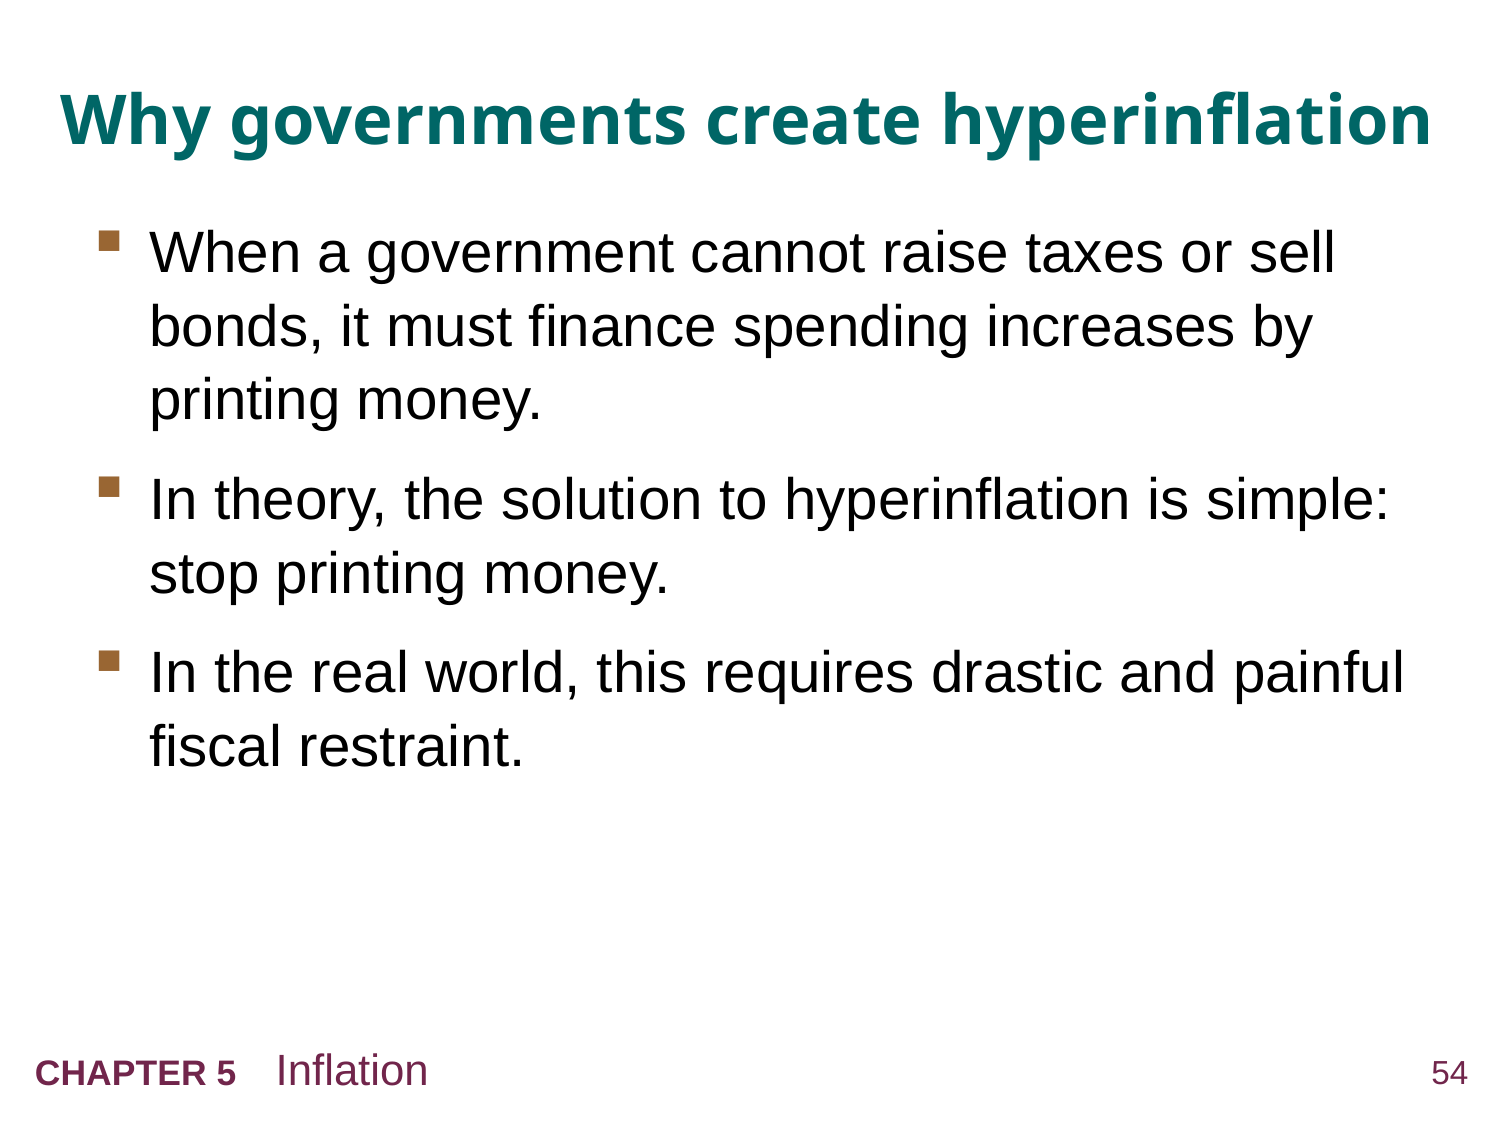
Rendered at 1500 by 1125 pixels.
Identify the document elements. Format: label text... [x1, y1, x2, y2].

list When a government cannot raise taxes or sell bonds, it must finance spending increases by printing money. In theory, the solution to hyperinflation is simple: stop printing money. In the real world, this requires drastic and painful fiscal restraint. [78, 203, 1425, 1005]
title Why governments create hyperinflation [60, 41, 1456, 188]
